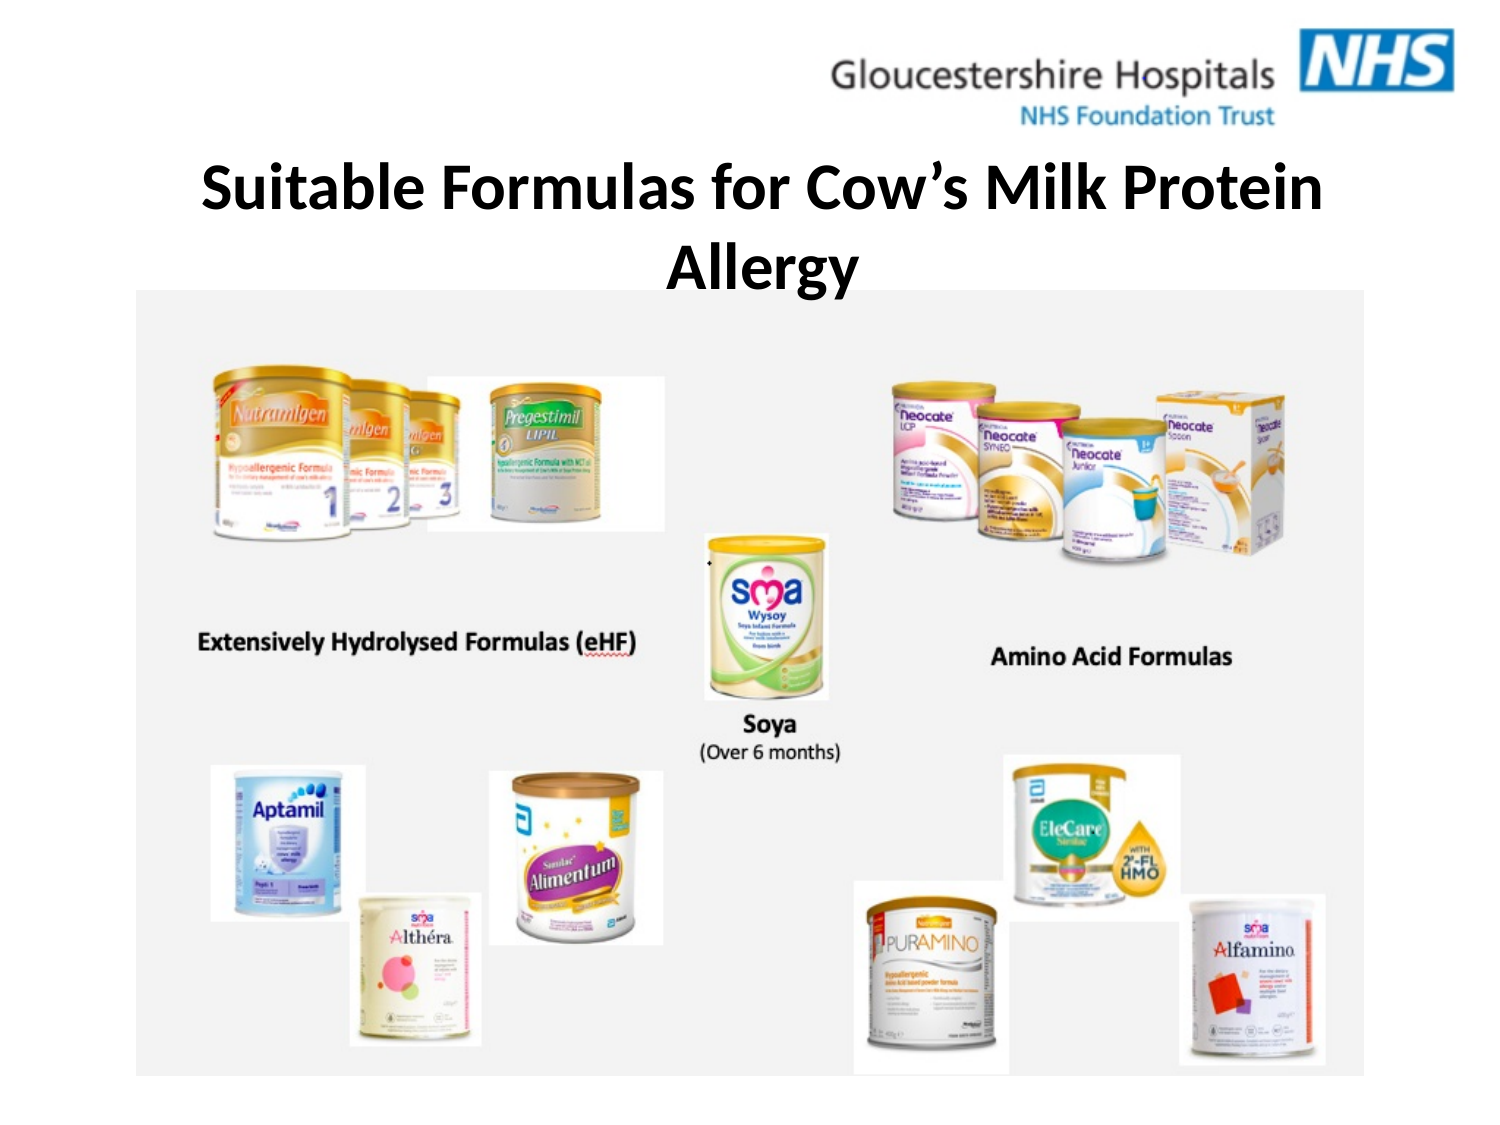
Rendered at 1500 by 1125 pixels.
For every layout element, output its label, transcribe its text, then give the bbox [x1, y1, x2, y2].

title Suitable Formulas for Cow’s Milk Protein Allergy [88, 128, 1439, 317]
picture [804, 2, 1500, 156]
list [136, 290, 1364, 1077]
